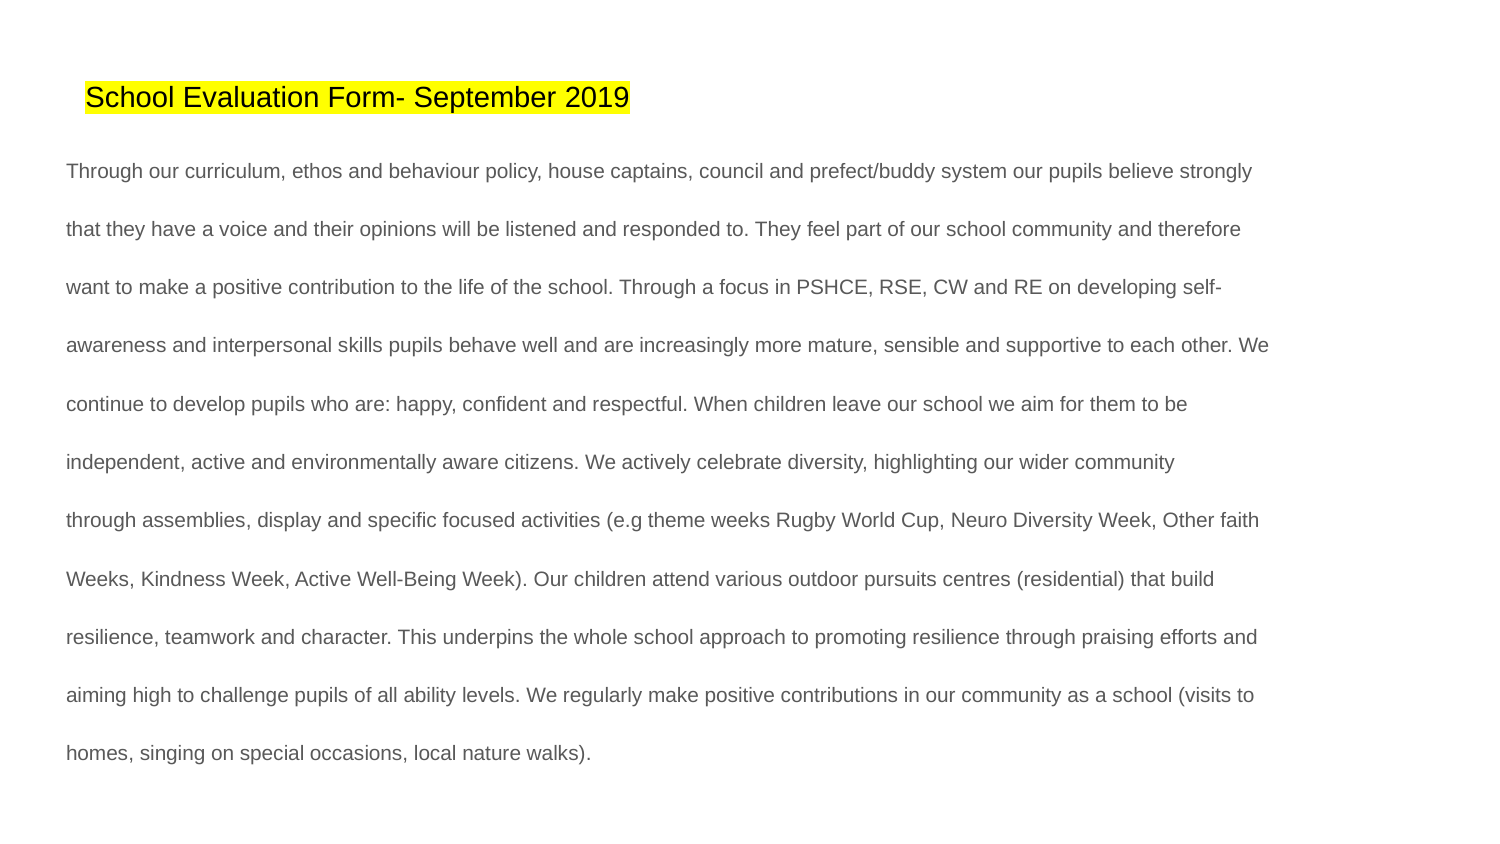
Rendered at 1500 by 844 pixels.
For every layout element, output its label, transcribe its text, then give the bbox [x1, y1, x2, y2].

text_box School Evaluation Form- September 2019 [70, 63, 1327, 143]
list Through our curriculum, ethos and behaviour policy, house captains, council and prefect/buddy system our pupils believe strongly that they have a voice and their opinions will be listened and responded to. They feel part of our school community and therefore want to make a positive contribution to the life of the school. Through a focus in PSHCE, RSE, CW and RE on developing self- awareness and interpersonal skills pupils behave well and are increasingly more mature, sensible and supportive to each other. We continue to develop pupils who are: happy, confident and respectful. When children leave our school we aim for them to be independent, active and environmentally aware citizens. We actively celebrate diversity, highlighting our wider community through assemblies, display and specific focused activities (e.g theme weeks Rugby World Cup, Neuro Diversity Week, Other faith Weeks, Kindness Week, Active Well-Being Week). Our children attend various outdoor pursuits centres (residential) that build resilience, teamwork and character. This underpins the whole school approach to promoting resilience through praising efforts and aiming high to challenge pupils of all ability levels. We regularly make positive contributions in our community as a school (visits to homes, singing on special occasions, local nature walks). [51, 142, 1449, 797]
